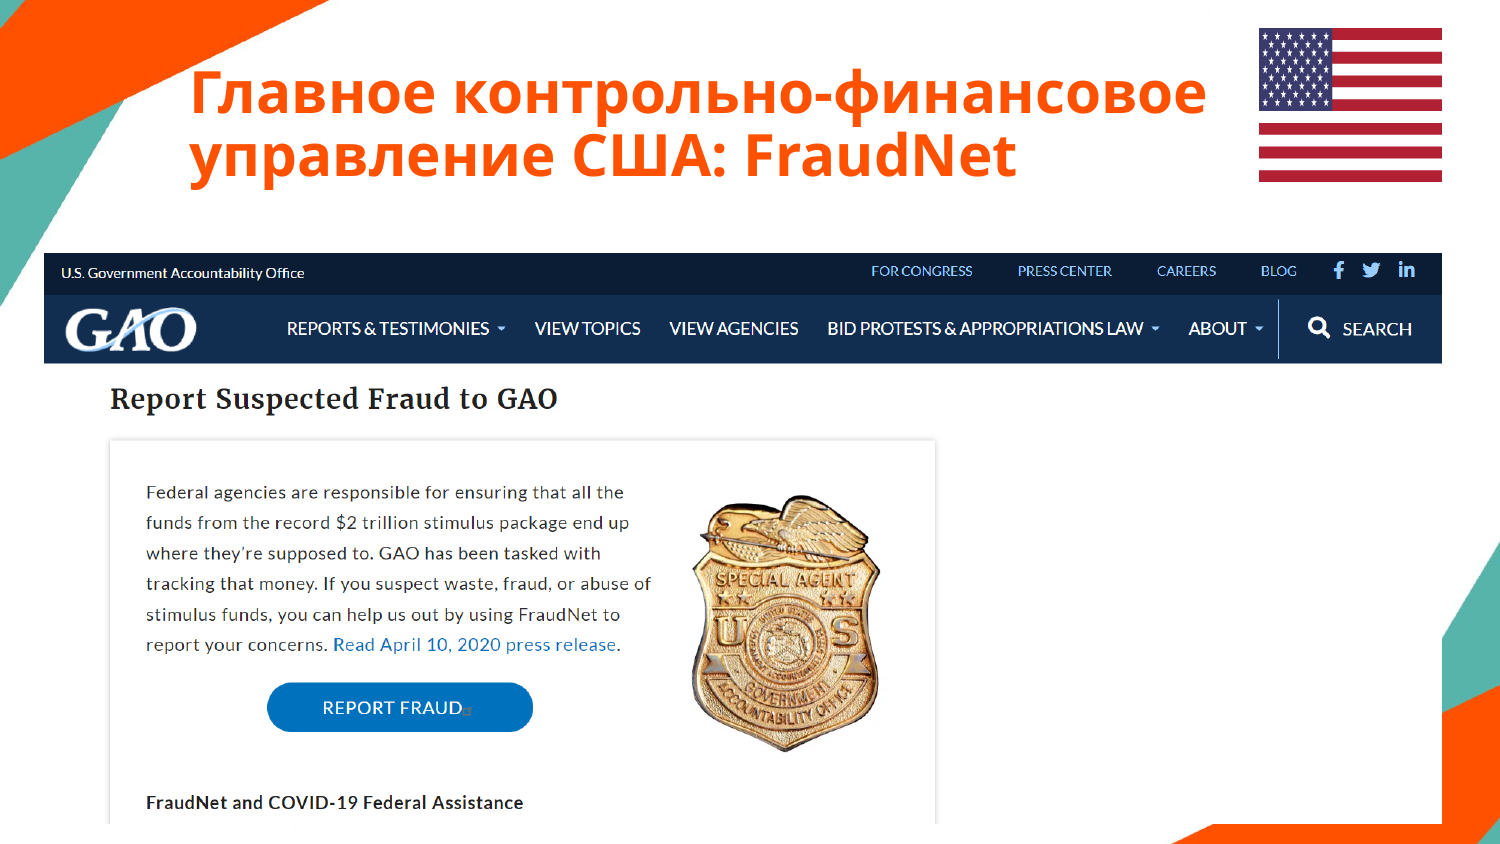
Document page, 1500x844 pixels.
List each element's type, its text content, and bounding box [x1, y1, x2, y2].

picture [0, 0, 1500, 844]
picture [1259, 28, 1442, 182]
title Главное контрольно-финансовое управление США: FraudNet [178, 44, 1397, 208]
